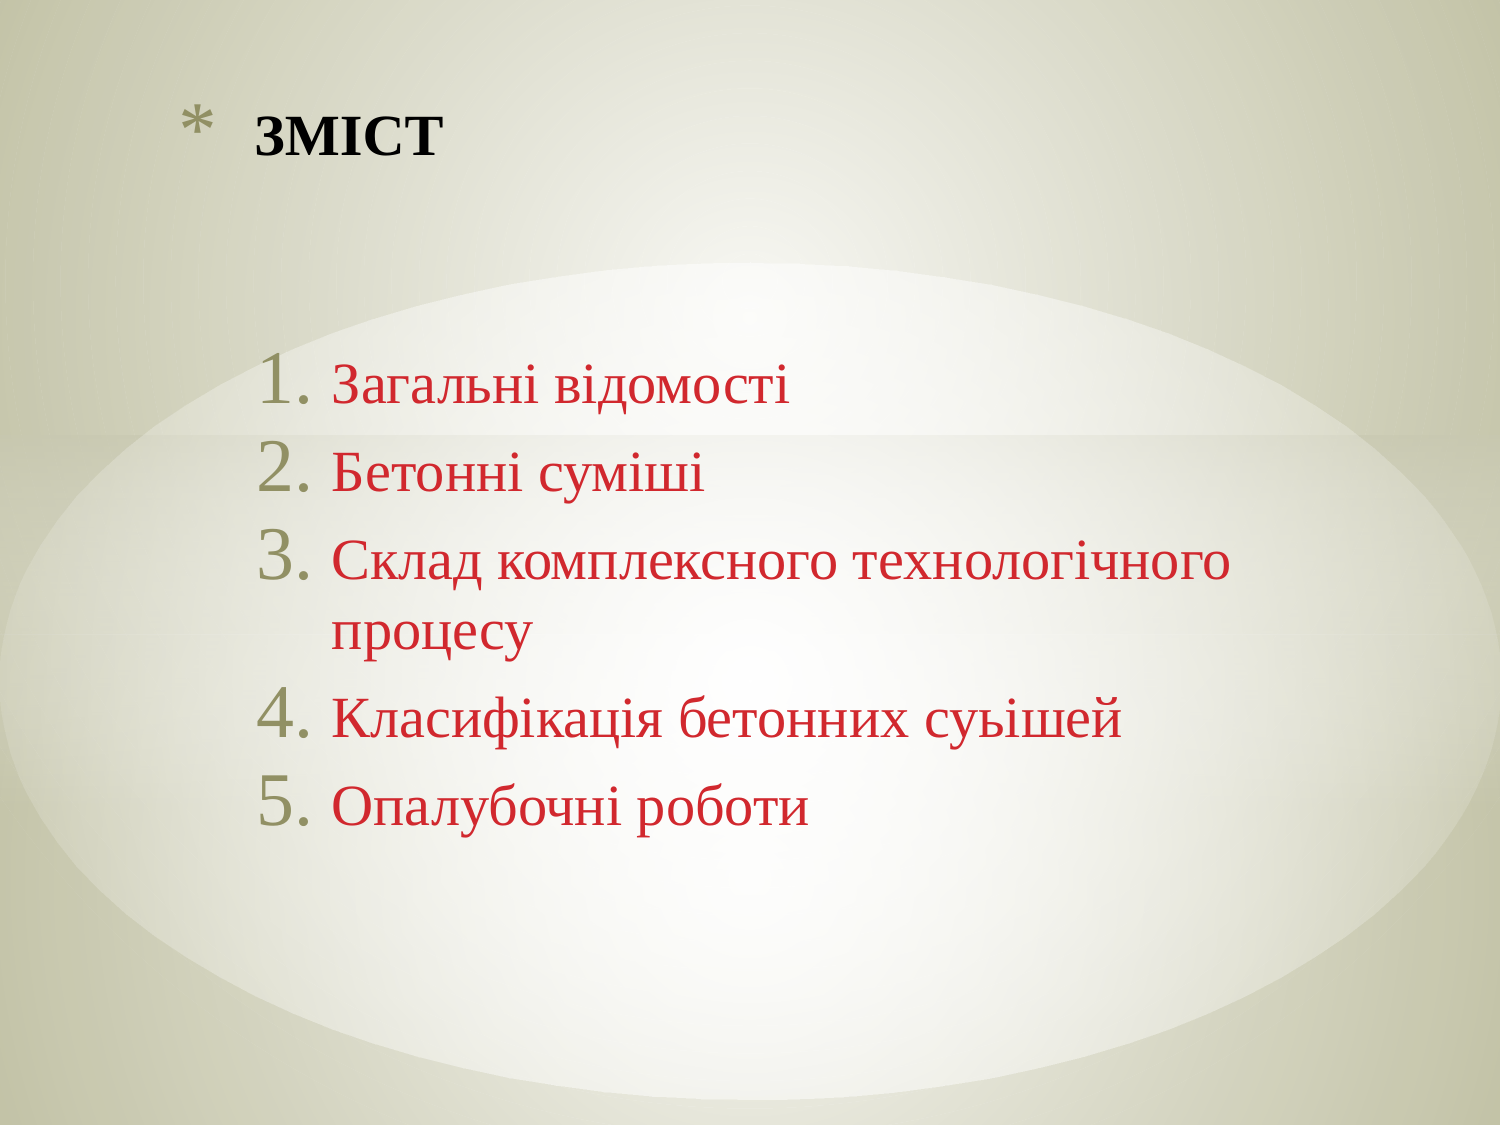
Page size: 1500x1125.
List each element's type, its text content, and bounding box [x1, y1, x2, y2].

title ЗМІСТ [134, 90, 1312, 297]
subtitle Загальні відомості Бетонні суміші Склад комплексного технологічного процесу Класифікація бетонних суьішей Опалубочні роботи [241, 338, 1353, 974]
